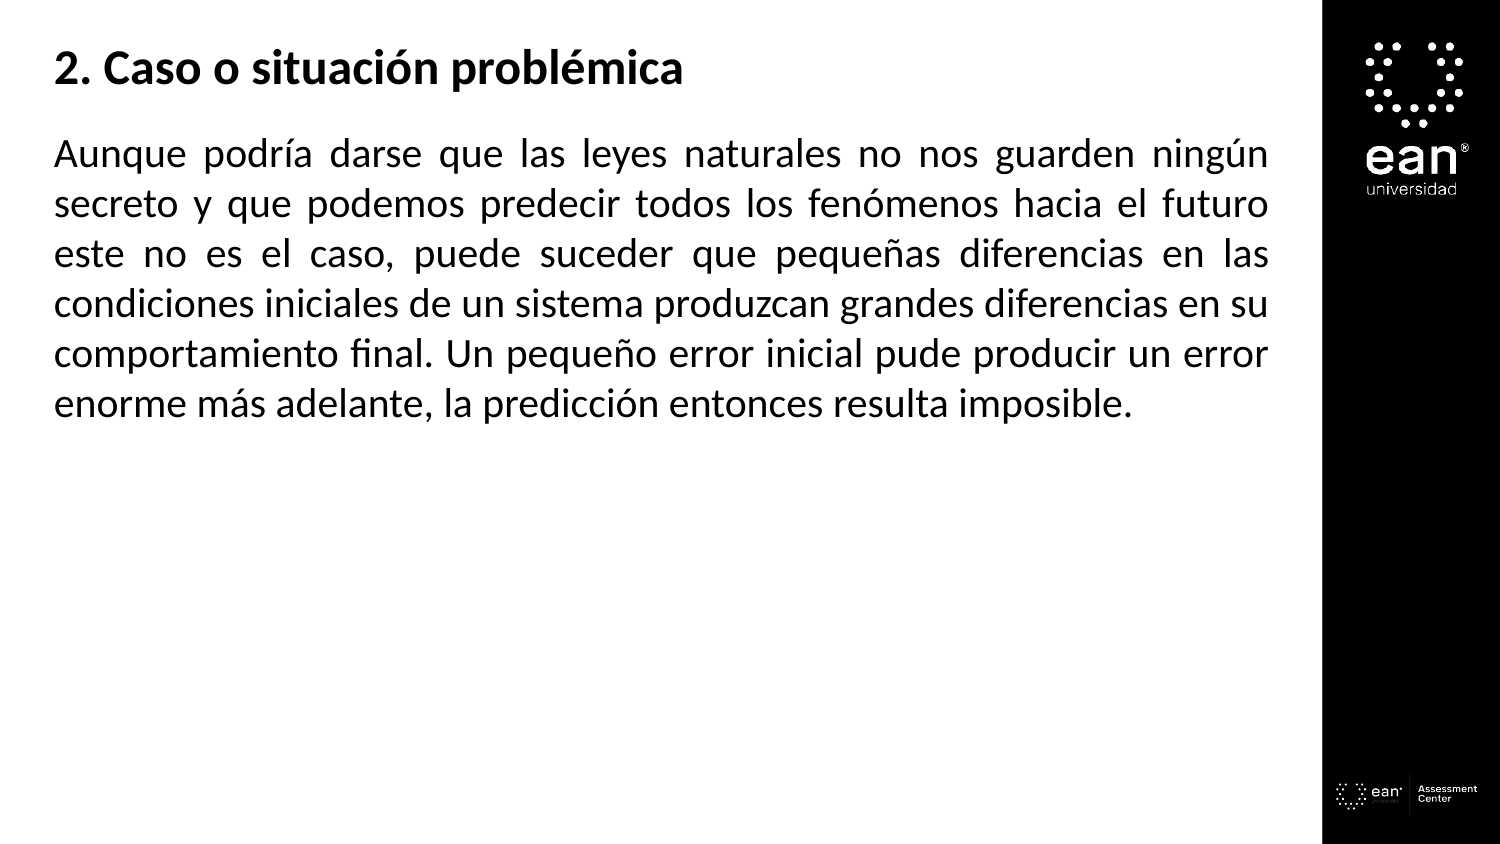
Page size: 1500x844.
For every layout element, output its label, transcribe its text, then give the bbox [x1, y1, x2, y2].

picture [0, 0, 1500, 844]
text_box Aunque podría darse que las leyes naturales no nos guarden ningún secreto y que podemos predecir todos los fenómenos hacia el futuro este no es el caso, puede suceder que pequeñas diferencias en las condiciones iniciales de un sistema produzcan grandes diferencias en su comportamiento final. Un pequeño error inicial pude producir un error enorme más adelante, la predicción entonces resulta imposible. [39, 118, 1285, 434]
text_box 2. Caso o situación problémica [39, 27, 797, 102]
